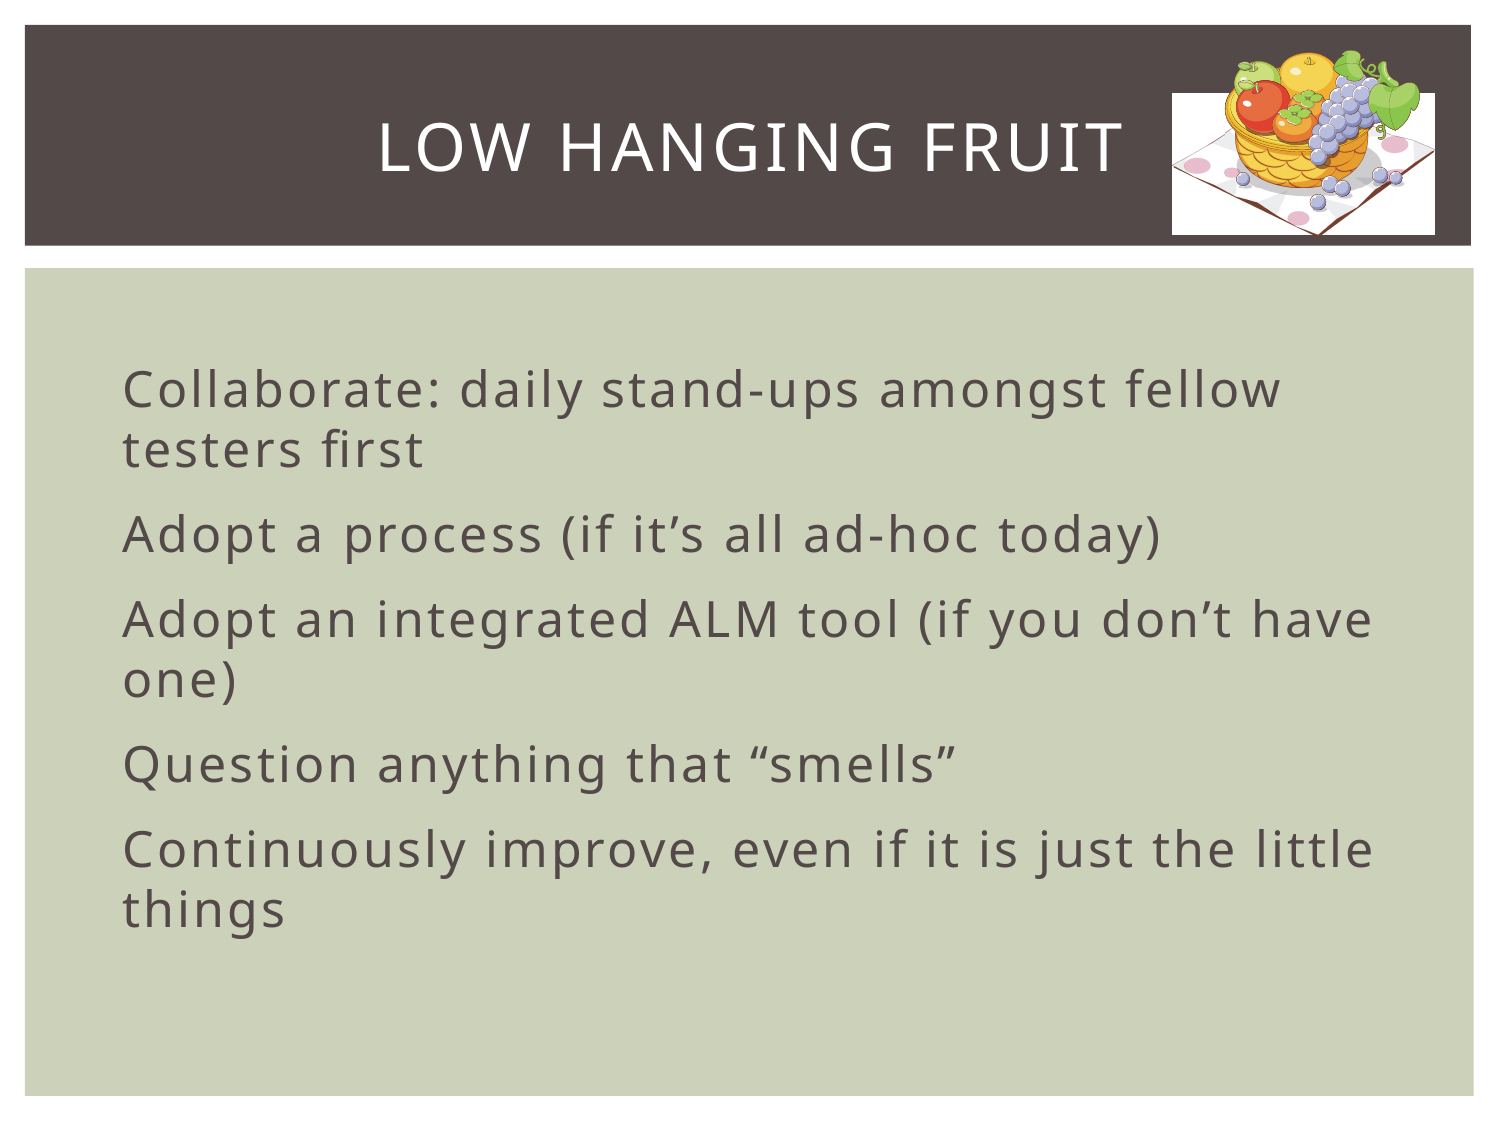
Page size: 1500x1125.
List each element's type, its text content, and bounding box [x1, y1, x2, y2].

list Collaborate: daily stand-ups amongst fellow testers first Adopt a process (if it’s all ad-hoc today) Adopt an integrated ALM tool (if you don’t have one) Question anything that “smells” Continuously improve, even if it is just the little things [99, 350, 1437, 1036]
picture [1171, 49, 1436, 238]
title Low Hanging Fruit [62, 58, 1166, 232]
